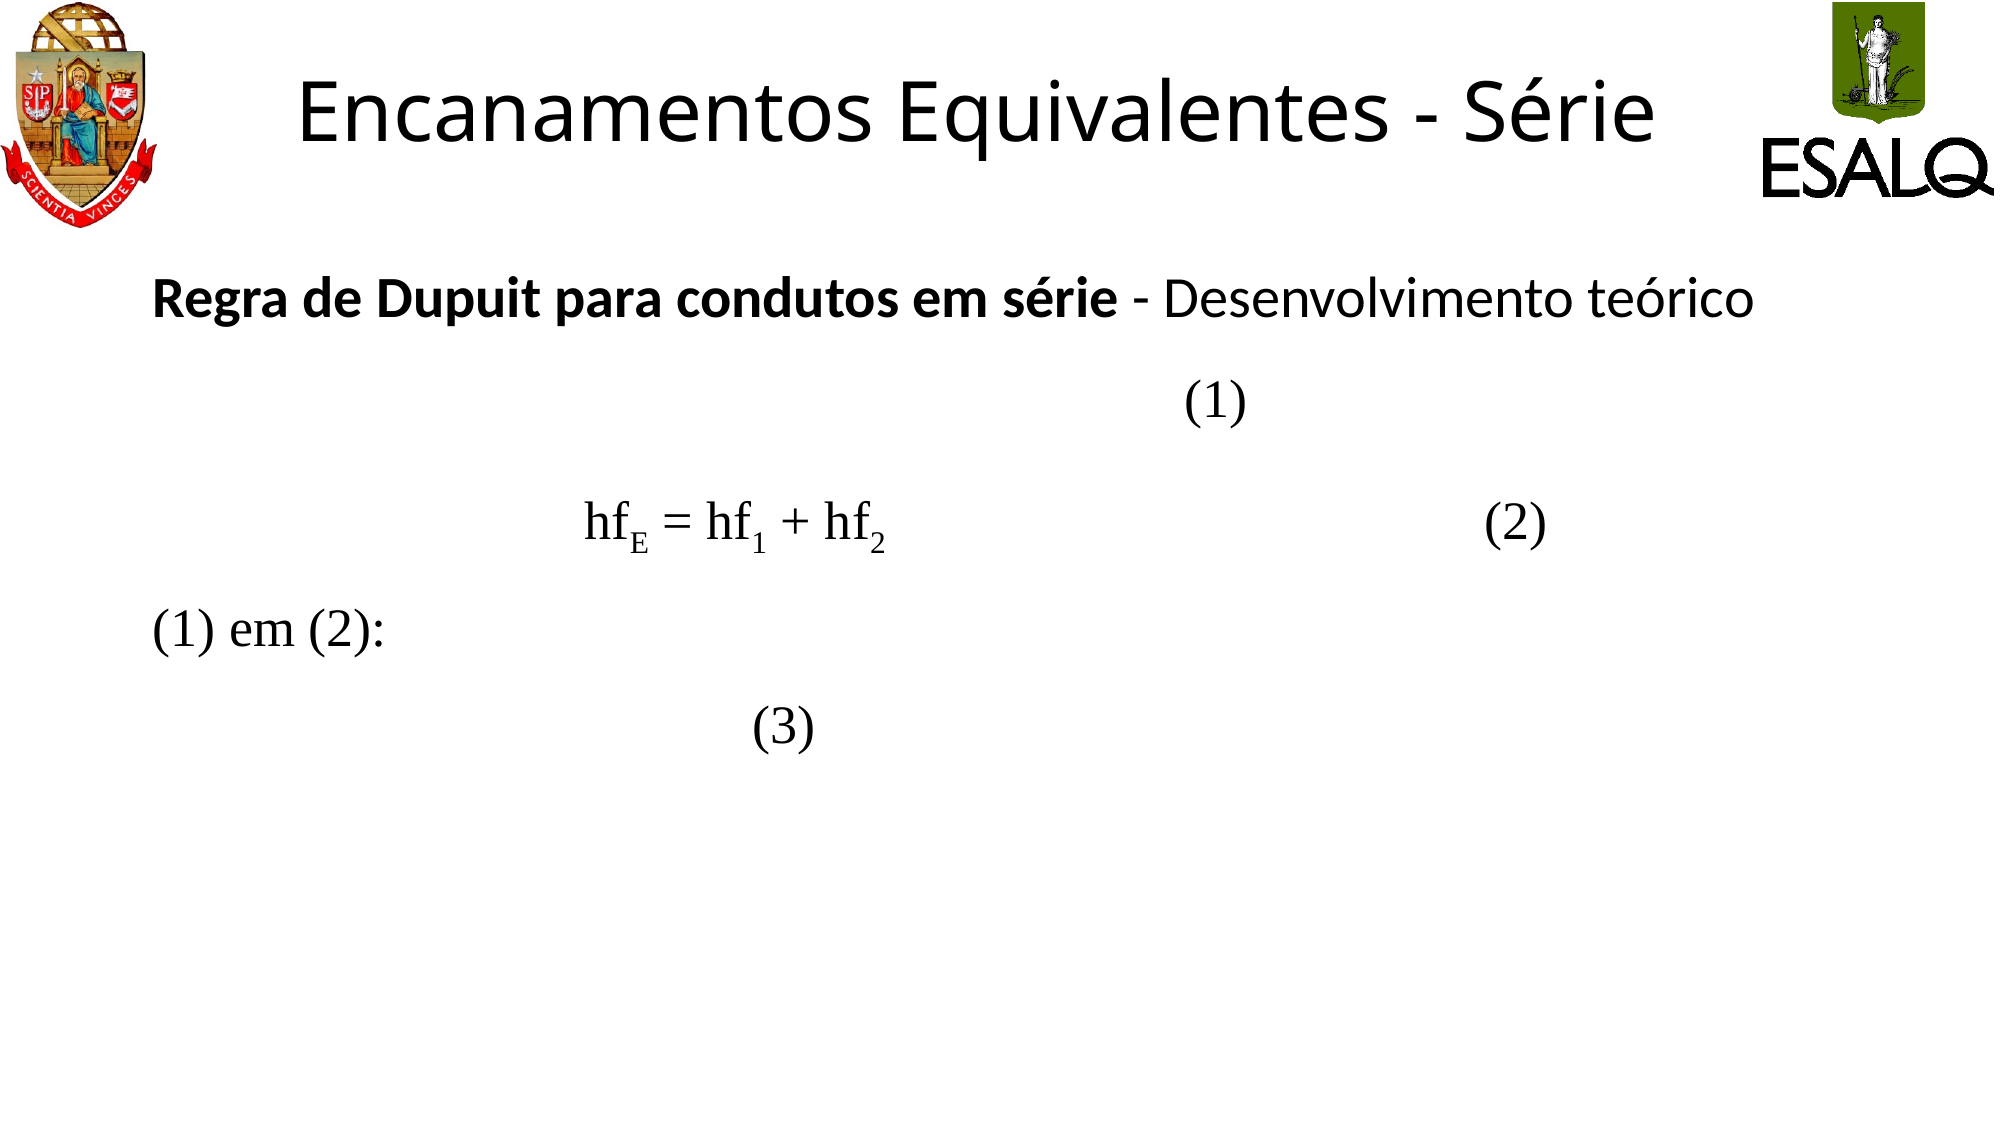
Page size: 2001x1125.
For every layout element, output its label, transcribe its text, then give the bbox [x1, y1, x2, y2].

title Encanamentos Equivalentes - Série [208, 40, 1747, 188]
picture [0, 2, 157, 228]
picture [1763, 2, 1994, 198]
